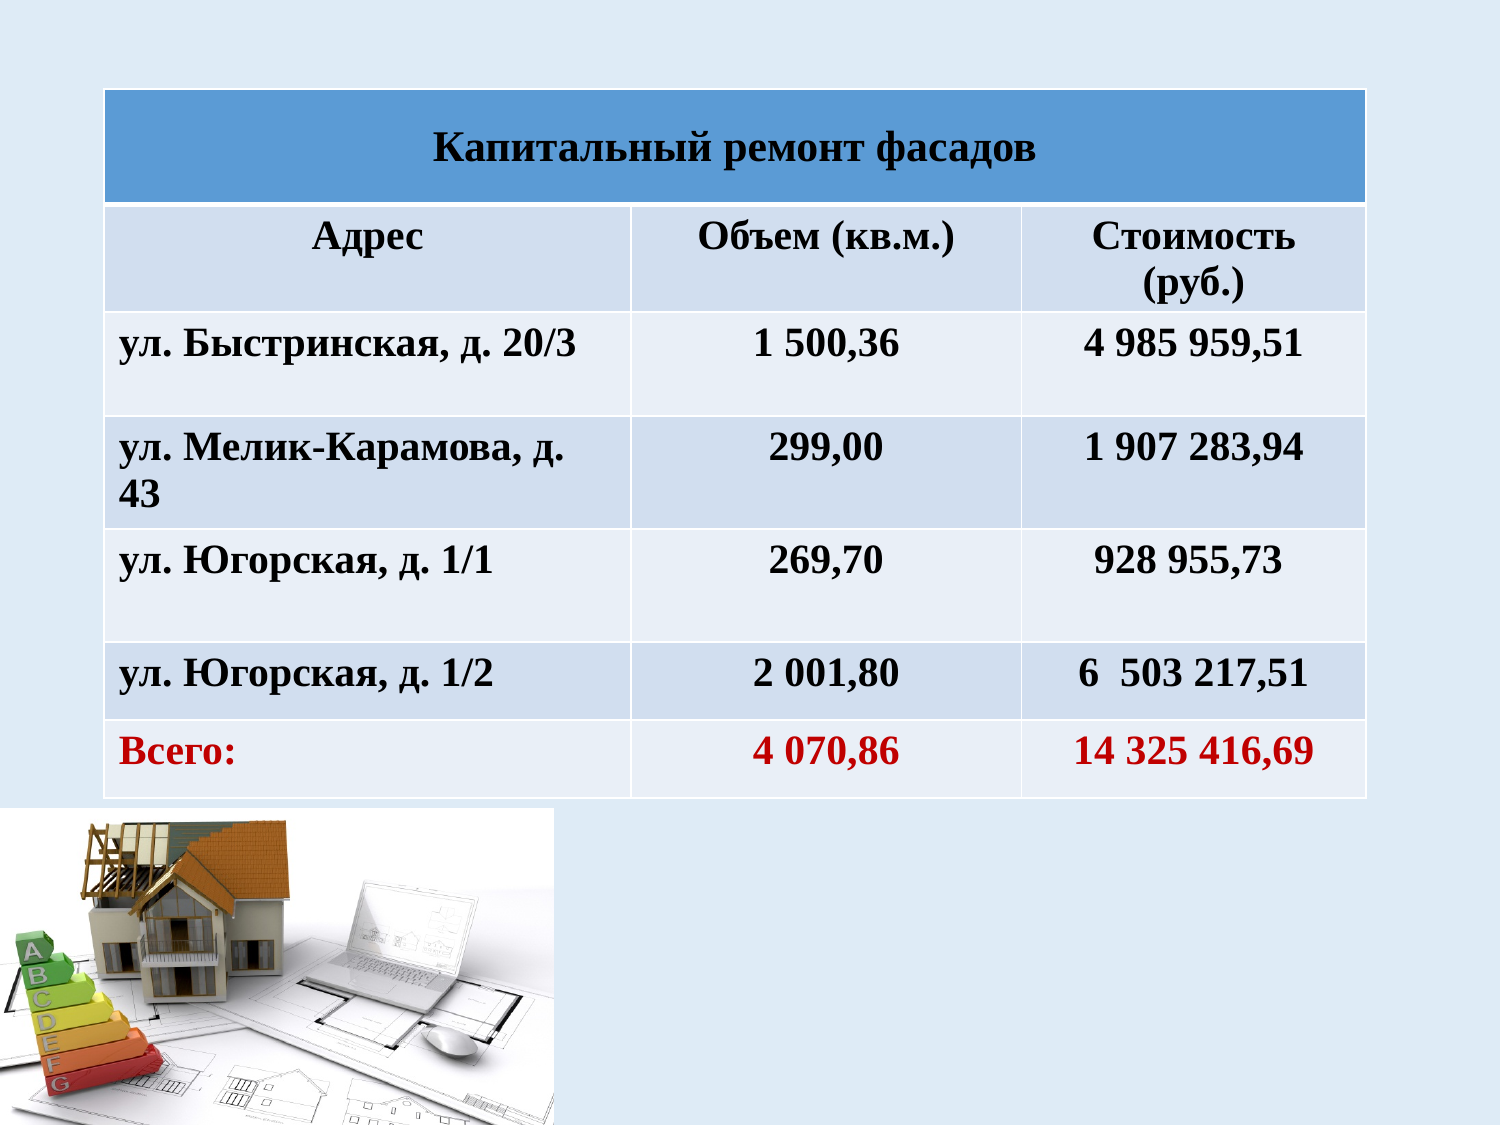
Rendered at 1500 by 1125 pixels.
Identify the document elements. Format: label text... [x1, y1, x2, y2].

table_cell 6 503 217,51 [1022, 643, 1365, 719]
table_cell ул. Югорская, д. 1/1 [105, 530, 630, 641]
table_cell 269,70 [632, 530, 1021, 641]
table_cell ул. Быстринская, д. 20/3 [105, 313, 630, 415]
table_cell 4 985 959,51 [1022, 313, 1365, 415]
table_cell 299,00 [632, 417, 1021, 528]
table_header Капитальный ремонт фасадов [105, 90, 1365, 202]
table_cell Объем (кв.м.) [632, 207, 1021, 311]
table_cell Стоимость (руб.) [1022, 207, 1365, 311]
table_cell ул. Мелик-Карамова, д. 43 [105, 417, 630, 528]
table_cell 14 325 416,69 [1022, 721, 1365, 797]
table_cell 928 955,73 [1022, 530, 1365, 641]
table_cell 1 500,36 [632, 313, 1021, 415]
table_cell 4 070,86 [632, 721, 1021, 797]
table_cell 2 001,80 [632, 643, 1021, 719]
table_cell Адрес [105, 207, 630, 311]
table_cell ул. Югорская, д. 1/2 [105, 643, 630, 719]
table_cell 1 907 283,94 [1022, 417, 1365, 528]
picture [0, 808, 554, 1125]
table_cell Всего: [105, 721, 630, 797]
